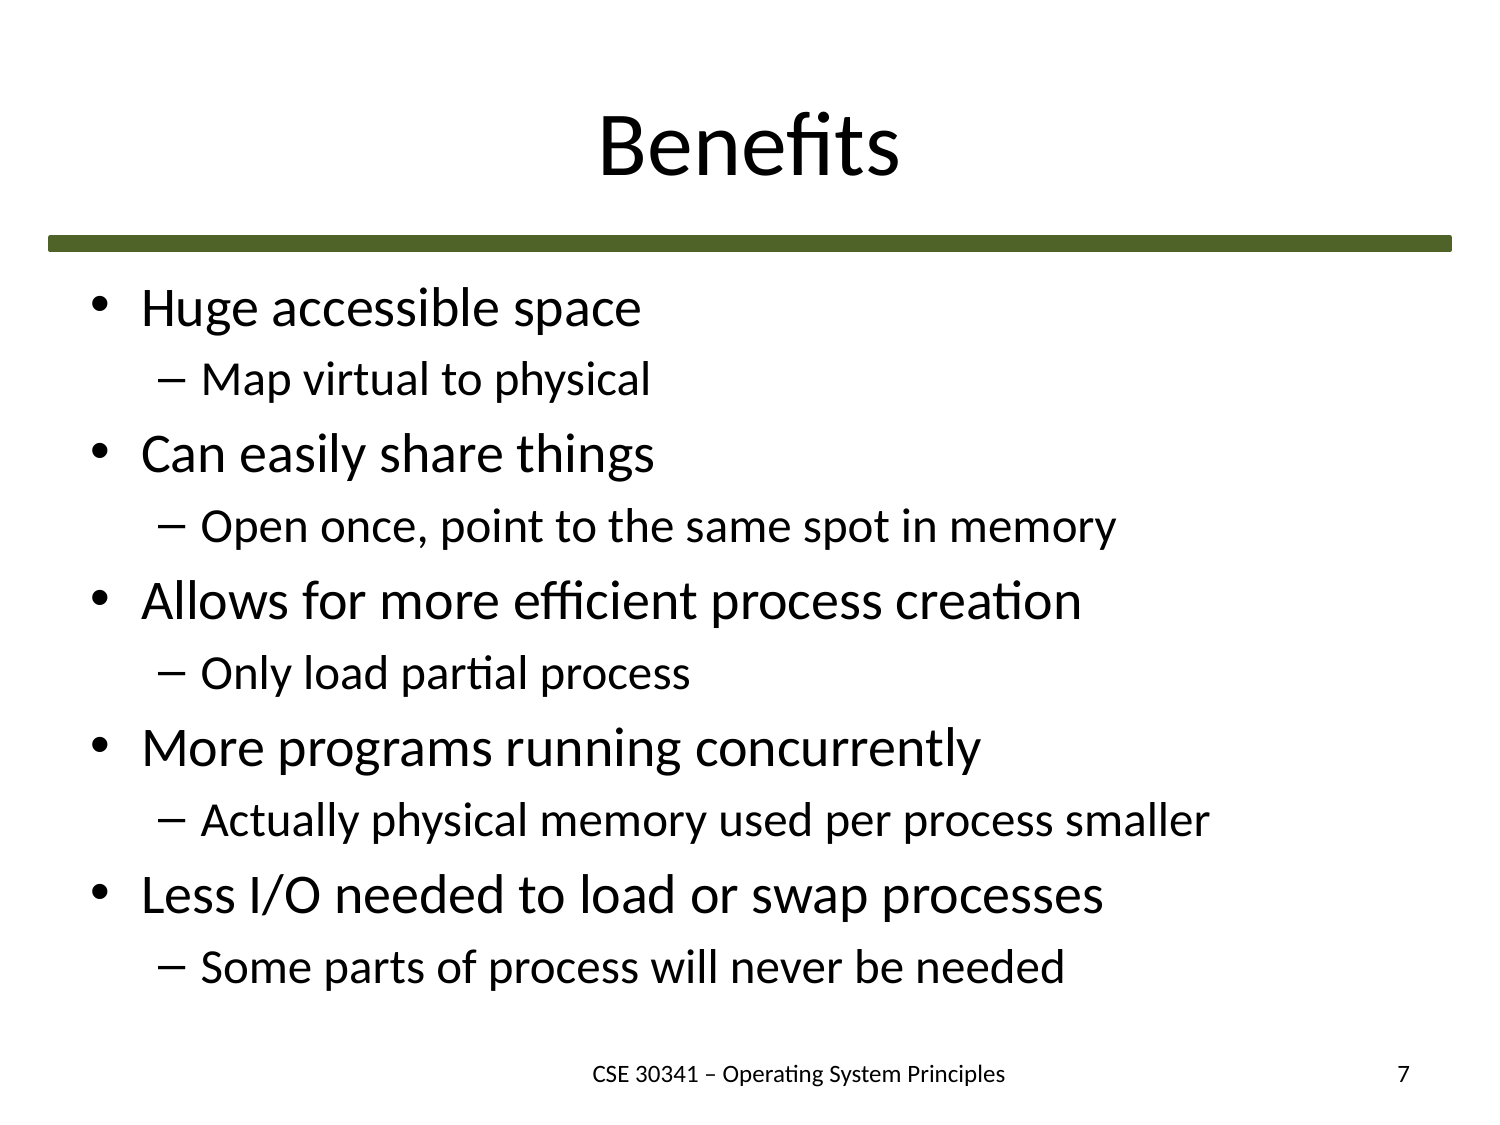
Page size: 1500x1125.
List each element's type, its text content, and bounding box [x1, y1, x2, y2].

list Huge accessible space Map virtual to physical Can easily share things Open once, point to the same spot in memory Allows for more efficient process creation Only load partial process More programs running concurrently Actually physical memory used per process smaller Less I/O needed to load or swap processes Some parts of process will never be needed [75, 262, 1425, 1005]
title Benefits [75, 45, 1425, 233]
